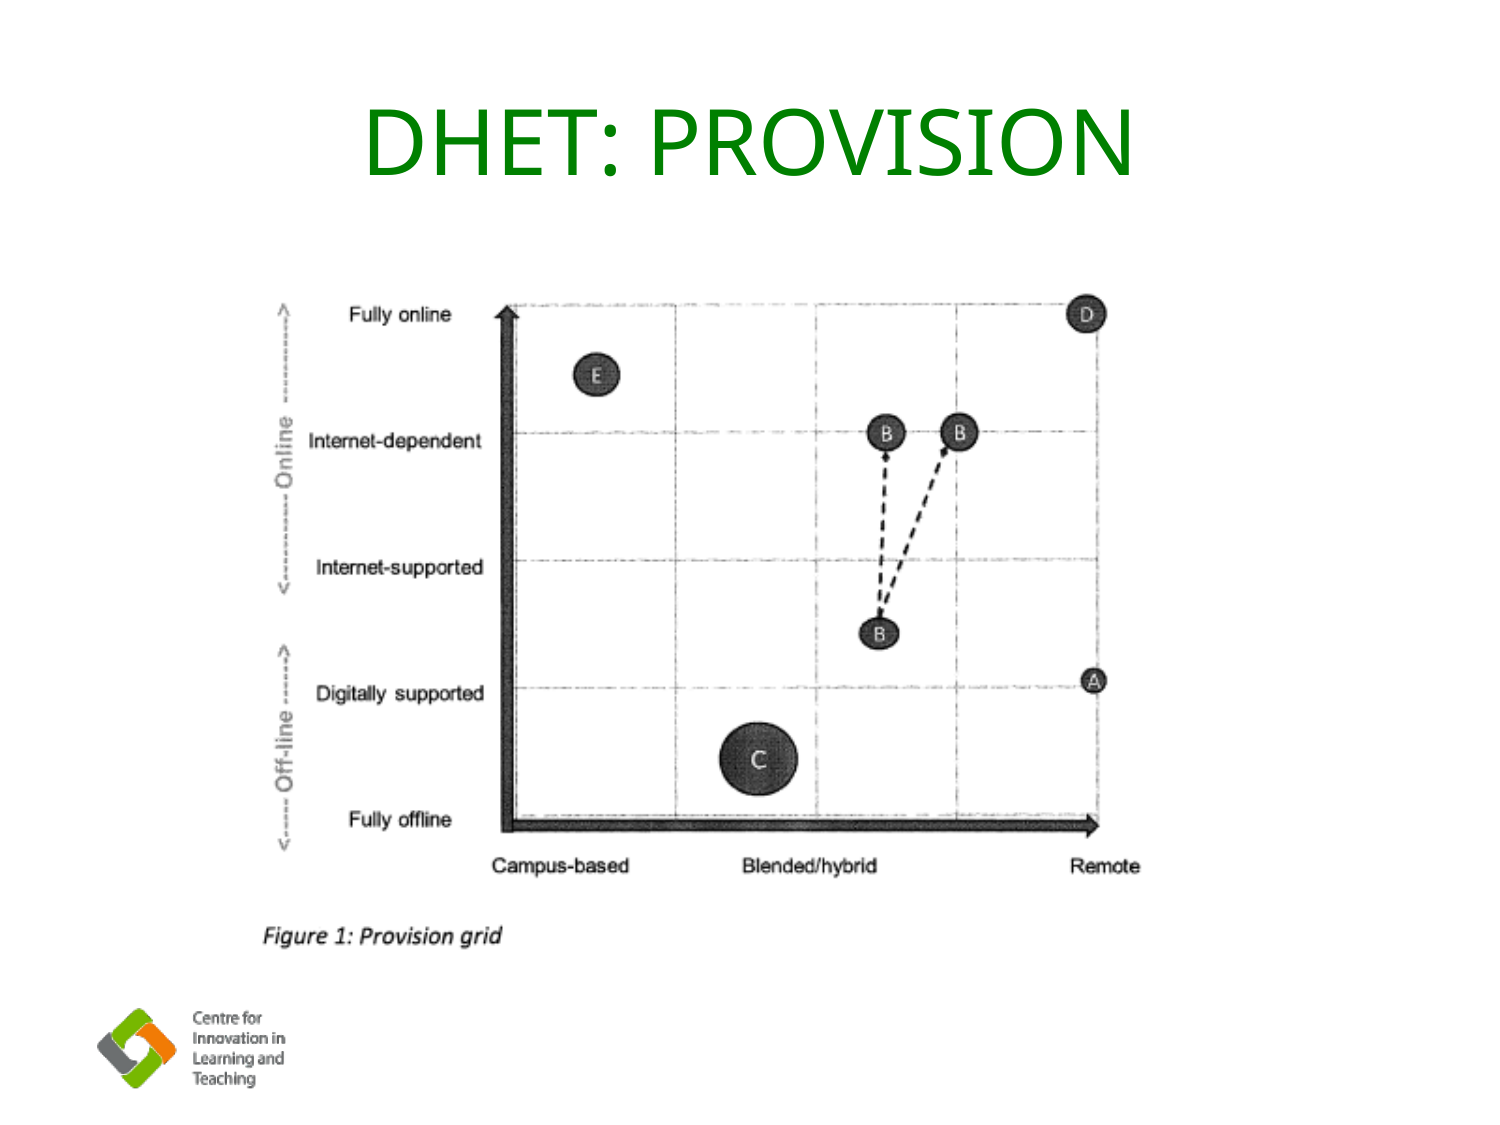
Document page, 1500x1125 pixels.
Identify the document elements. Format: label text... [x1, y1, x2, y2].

title DHET: provision [75, 45, 1425, 233]
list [220, 267, 1309, 958]
picture [93, 1004, 290, 1093]
